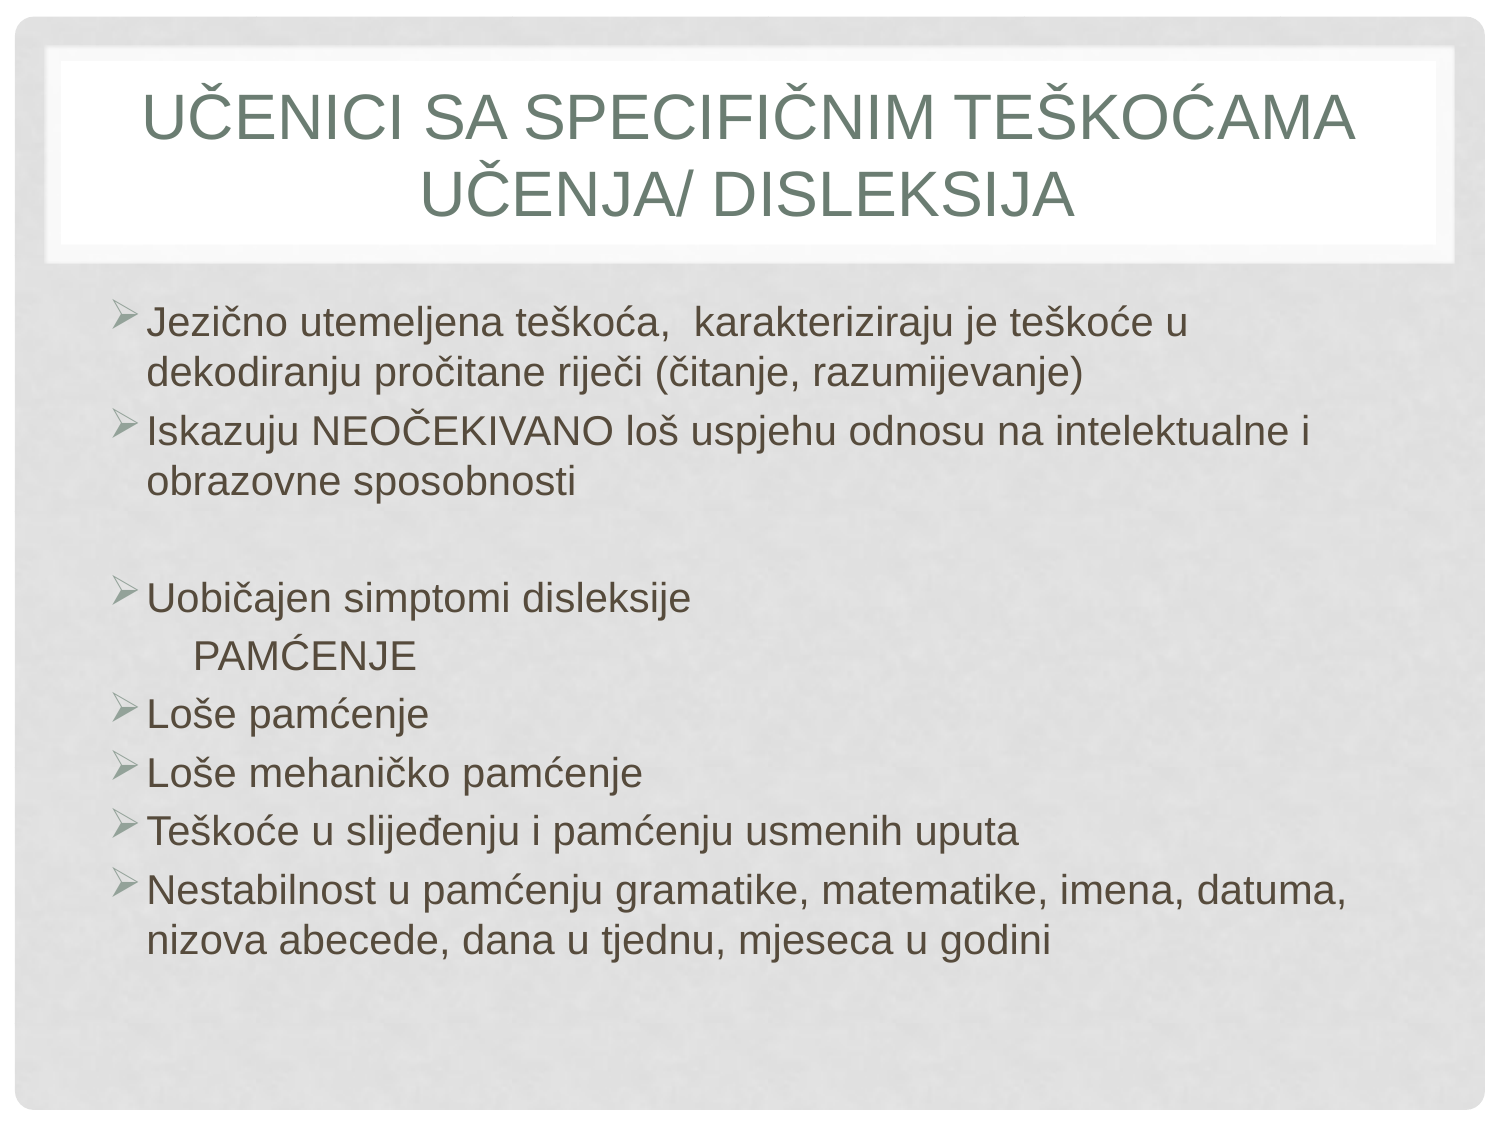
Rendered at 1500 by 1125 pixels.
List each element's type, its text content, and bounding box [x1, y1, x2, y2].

list Jezično utemeljena teškoća, karakteriziraju je teškoće u dekodiranju pročitane riječi (čitanje, razumijevanje) Iskazuju NEOČEKIVANO loš uspjehu odnosu na intelektualne i obrazovne sposobnosti Uobičajen simptomi disleksije PAMĆENJE Loše pamćenje Loše mehaničko pamćenje Teškoće u slijeđenju i pamćenju usmenih uputa Nestabilnost u pamćenju gramatike, matematike, imena, datuma, nizova abecede, dana u tjednu, mjeseca u godini [75, 287, 1425, 1005]
title Učenici sa specifičnim teškoćama učenja/ Disleksija [69, 66, 1425, 238]
